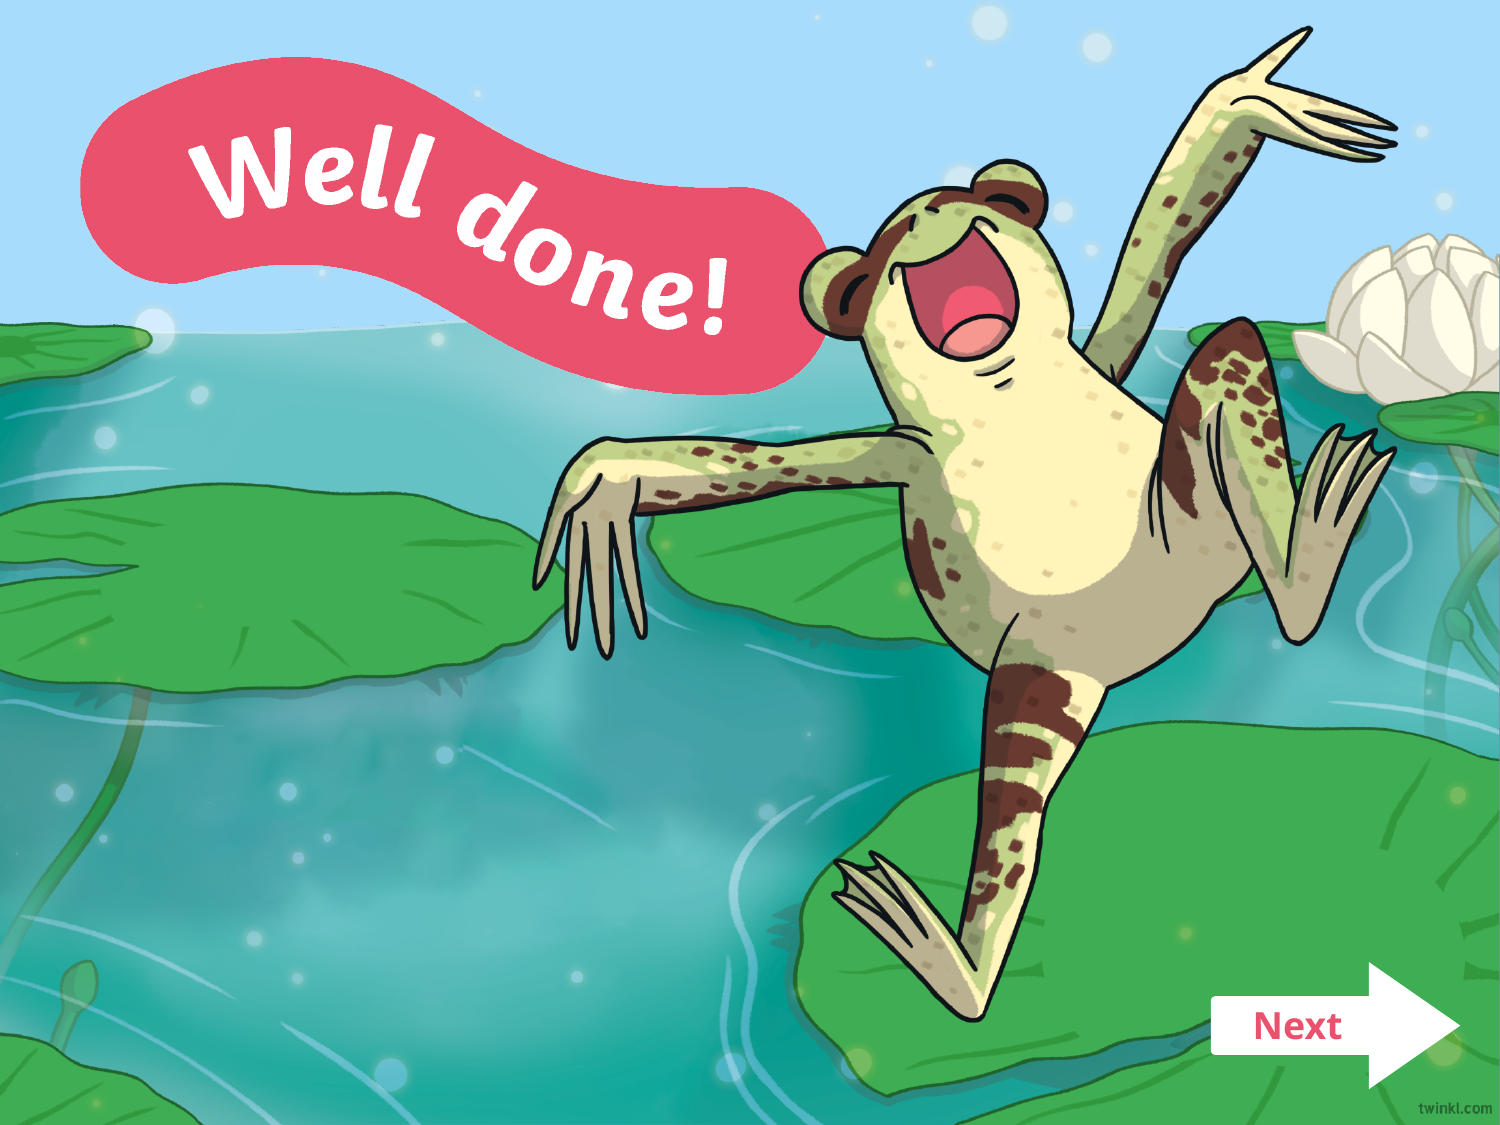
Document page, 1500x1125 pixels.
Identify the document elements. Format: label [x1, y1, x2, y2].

text_box [1197, 956, 1448, 1080]
picture [0, 0, 1500, 1125]
